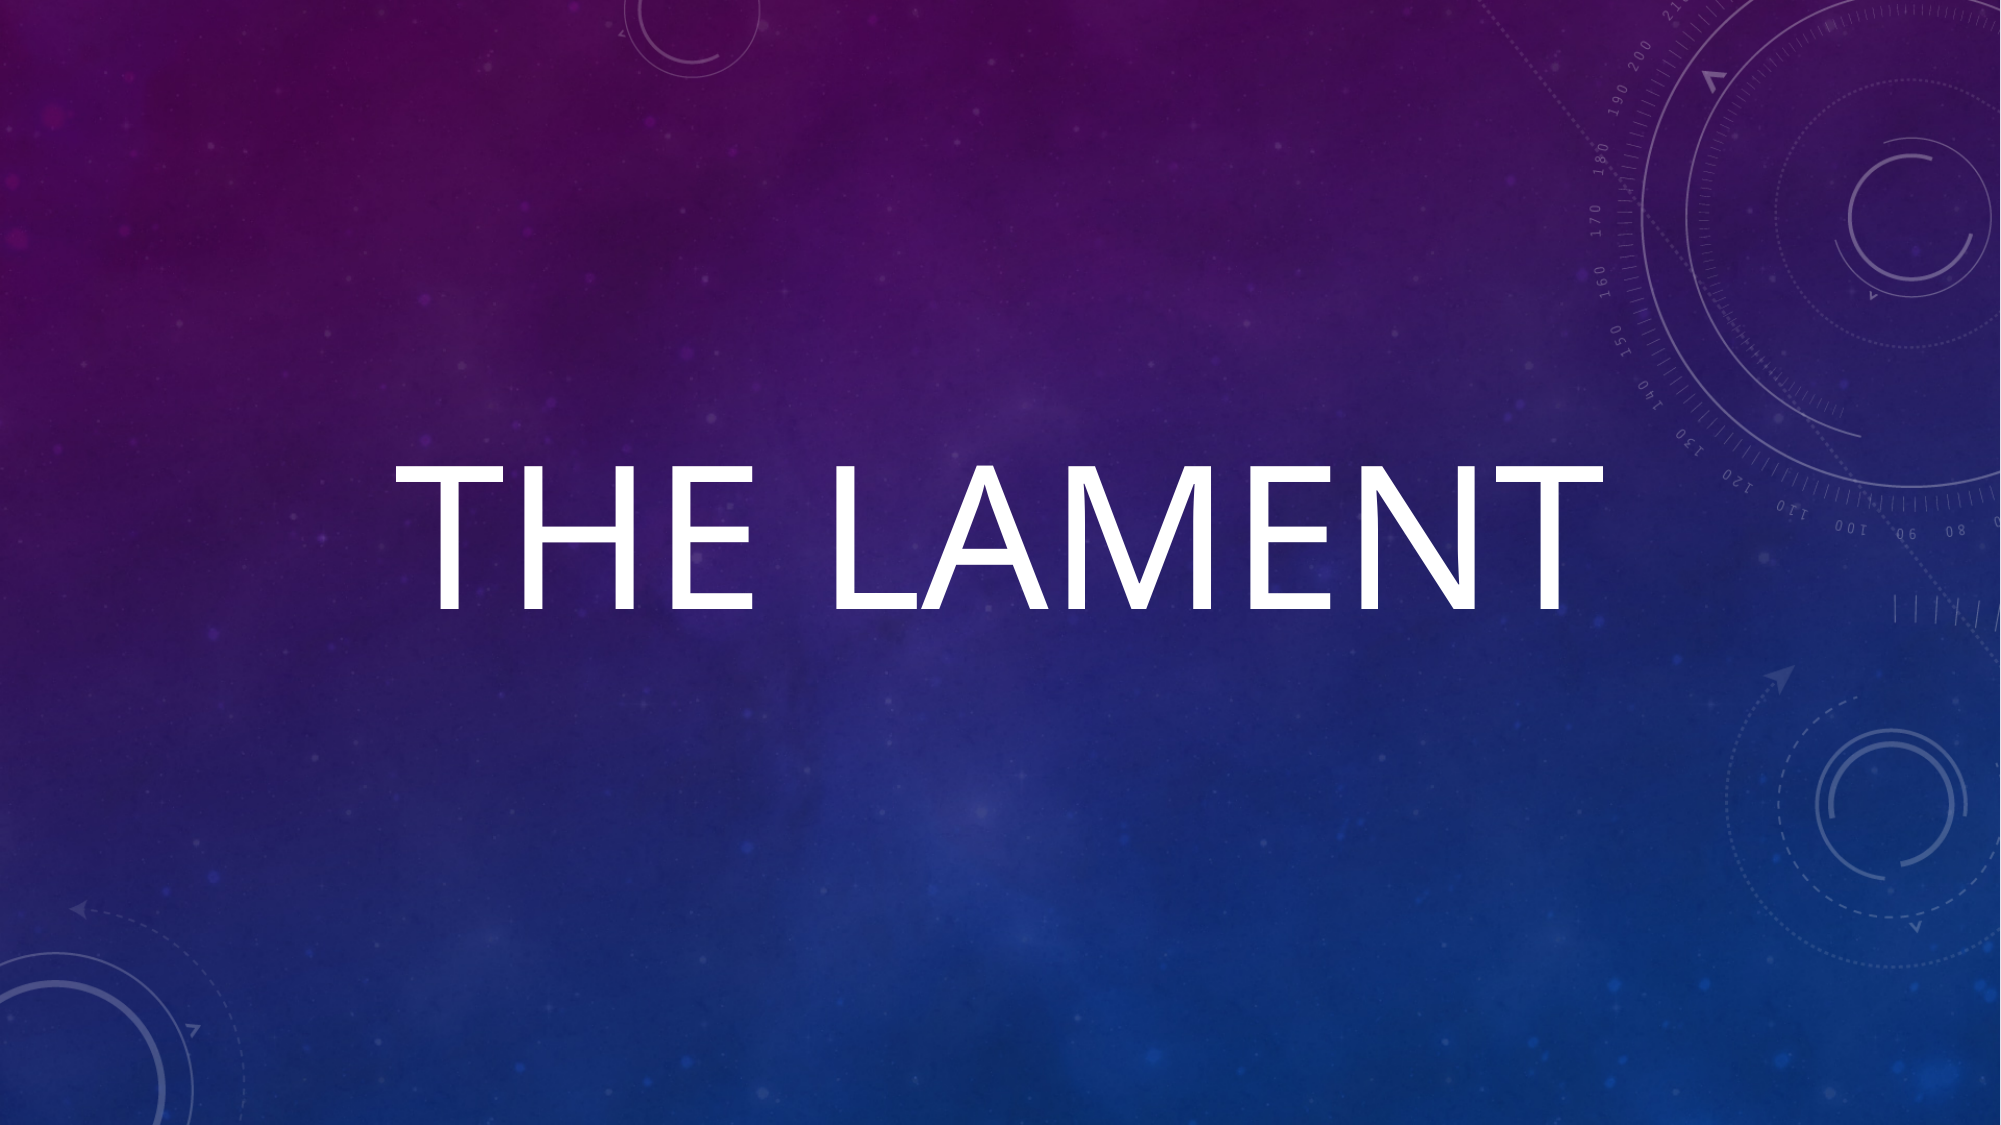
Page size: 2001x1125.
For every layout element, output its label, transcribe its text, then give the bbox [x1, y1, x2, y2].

title The lament [169, 410, 1831, 650]
picture [0, 0, 2001, 1125]
